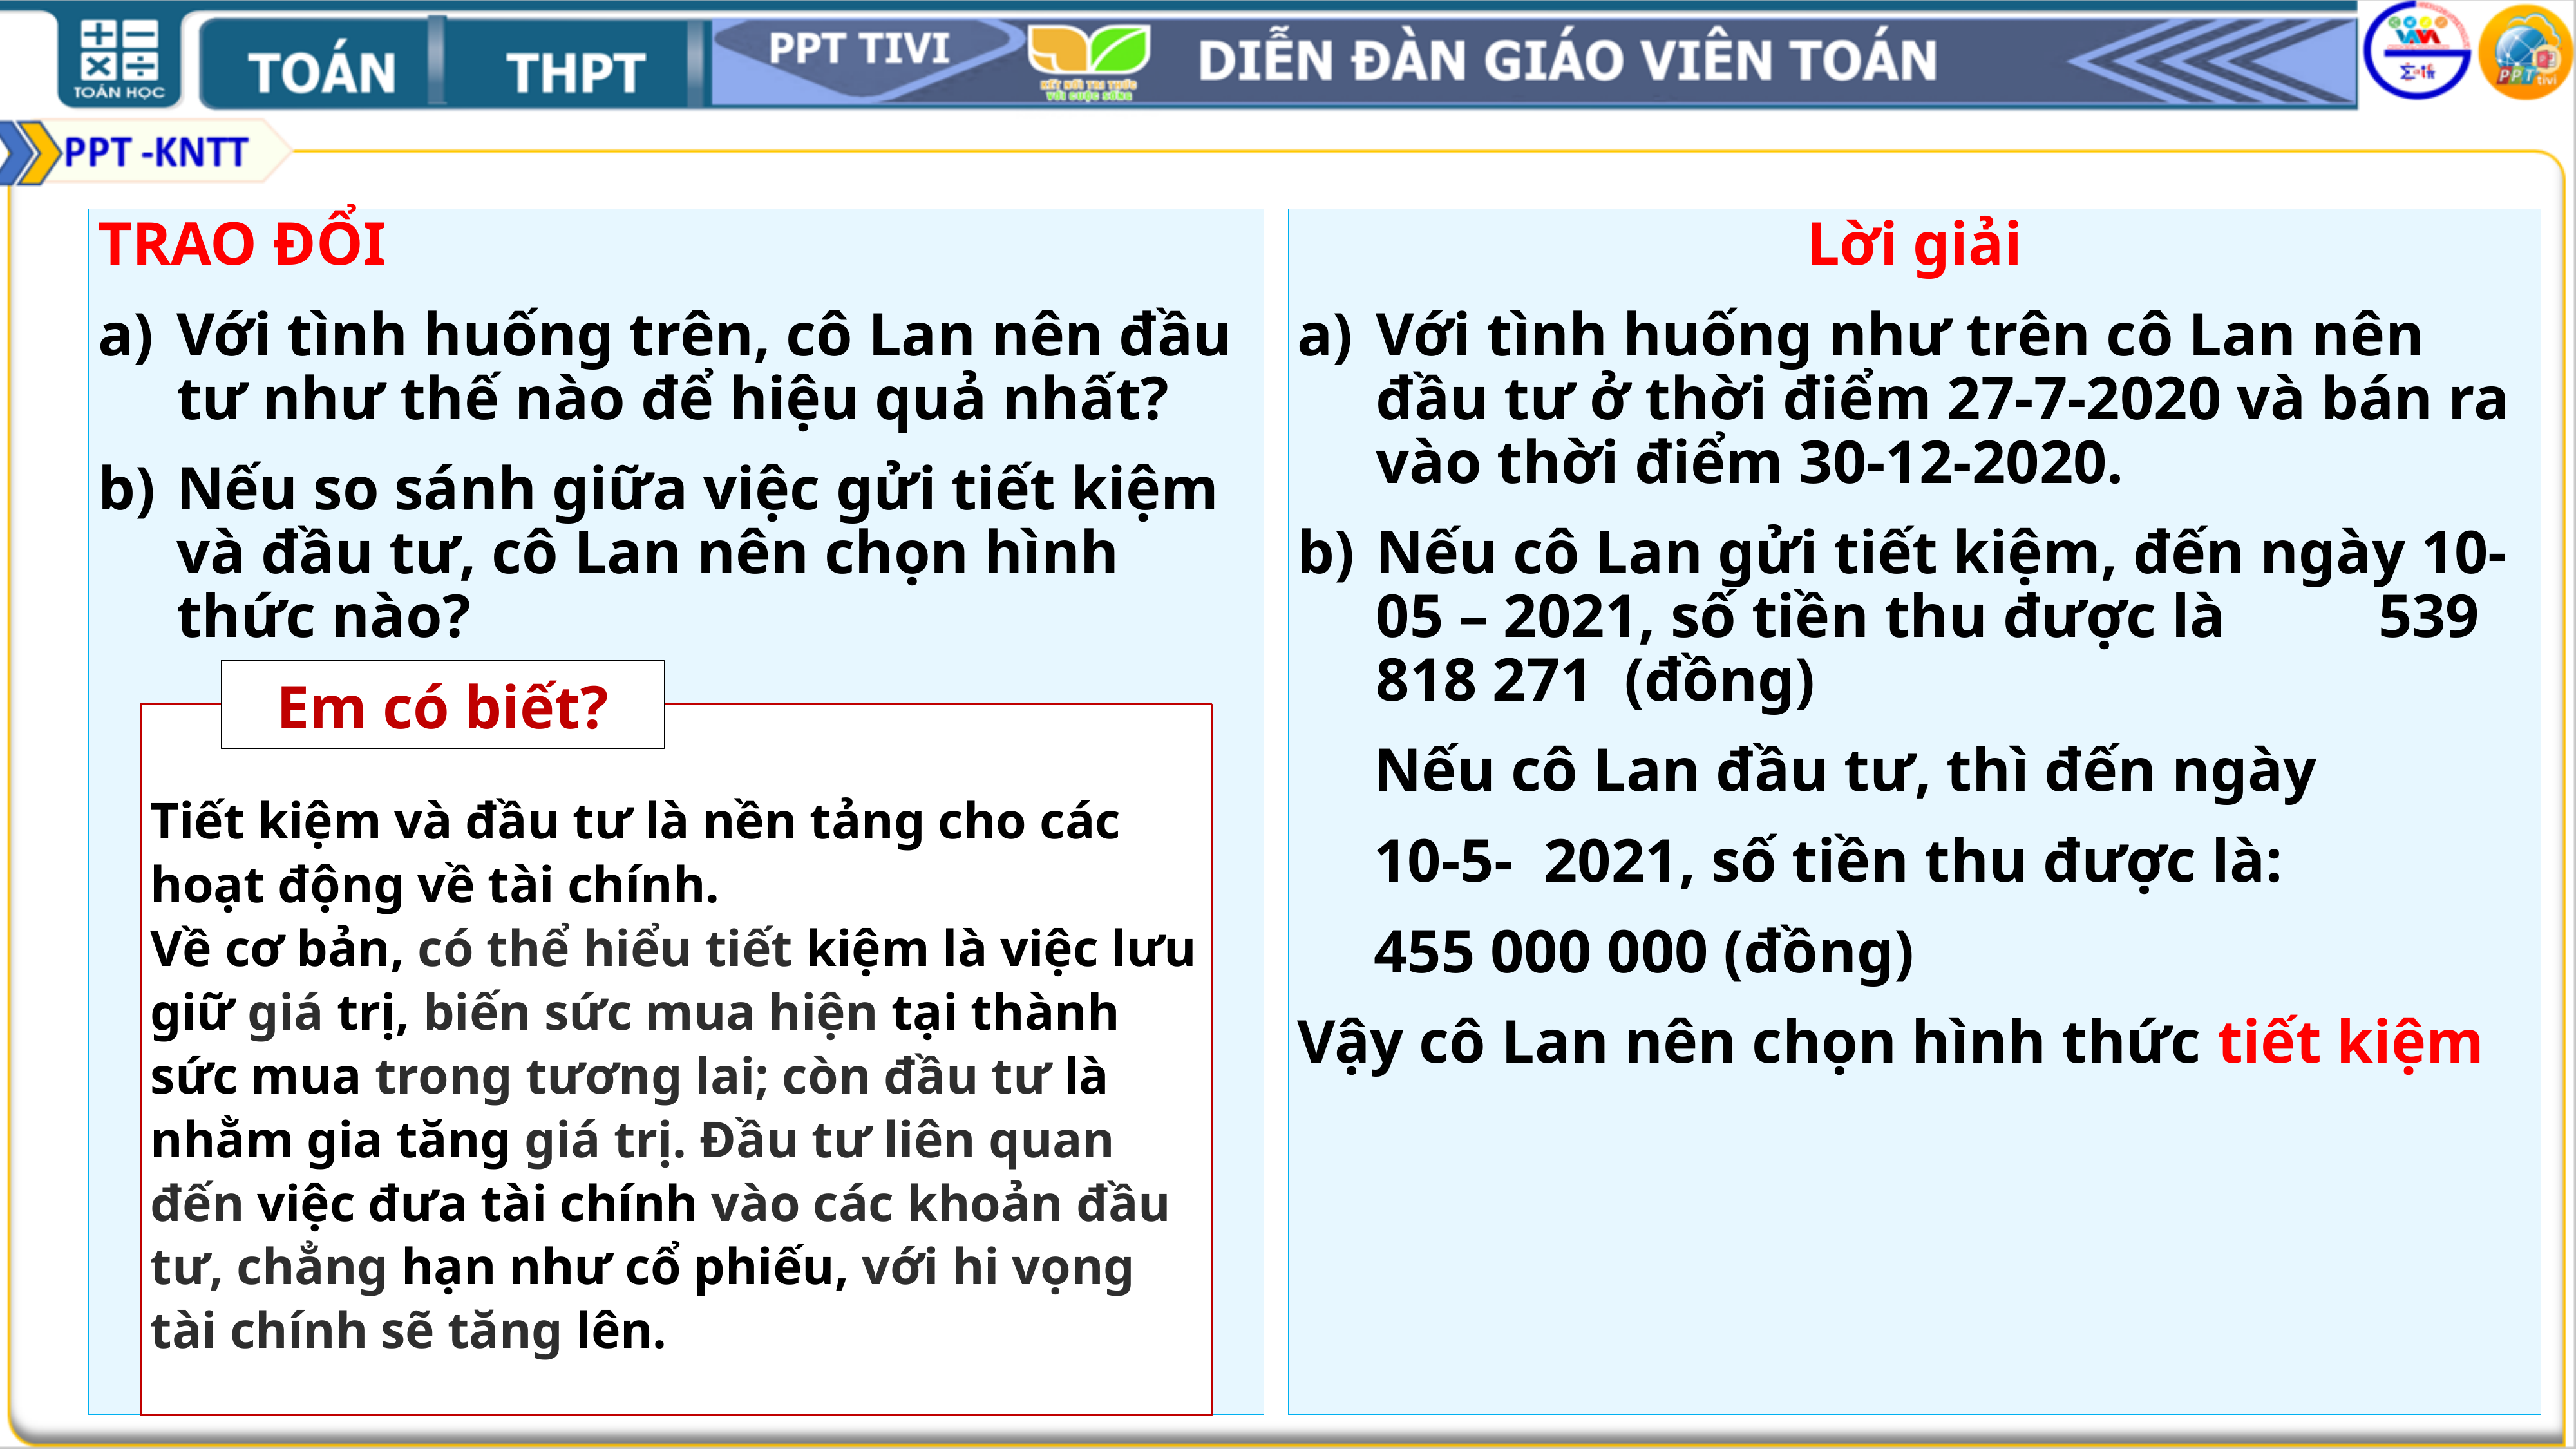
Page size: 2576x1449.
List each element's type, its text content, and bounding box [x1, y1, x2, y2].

text_box Tiết kiệm và đầu tư là nền tảng cho các hoạt động về tài chính. Về cơ bản, có thể hiểu tiết kiệm là việc lưu giữ giá trị, biến sức mua hiện tại thành sức mua trong tương lai; còn đầu tư là nhằm gia tăng giá trị. Đầu tư liên quan đến việc đưa tài chính vào các khoản đầu tư, chẳng hạn như cổ phiếu, với hi vọng tài chính sẽ tăng lên. [140, 704, 1212, 1415]
text_box Em có biết? [221, 660, 665, 749]
text_box Lời giải Với tình huống như trên cô Lan nên đầu tư ở thời điểm 27-7-2020 và bán ra vào thời điểm 30-12-2020. Nếu cô Lan gửi tiết kiệm, đến ngày 10-05 – 2021, số tiền thu được là 539 818 271 (đồng) Nếu cô Lan đầu tư, thì đến ngày 10-5- 2021, số tiền thu được là: 455 000 000 (đồng) Vậy cô Lan nên chọn hình thức tiết kiệm [1288, 209, 2541, 1415]
picture [0, 0, 2576, 1449]
text_box TRAO ĐỔI Với tình huống trên, cô Lan nên đầu tư như thế nào để hiệu quả nhất? Nếu so sánh giữa việc gửi tiết kiệm và đầu tư, cô Lan nên chọn hình thức nào? [88, 209, 1264, 1415]
